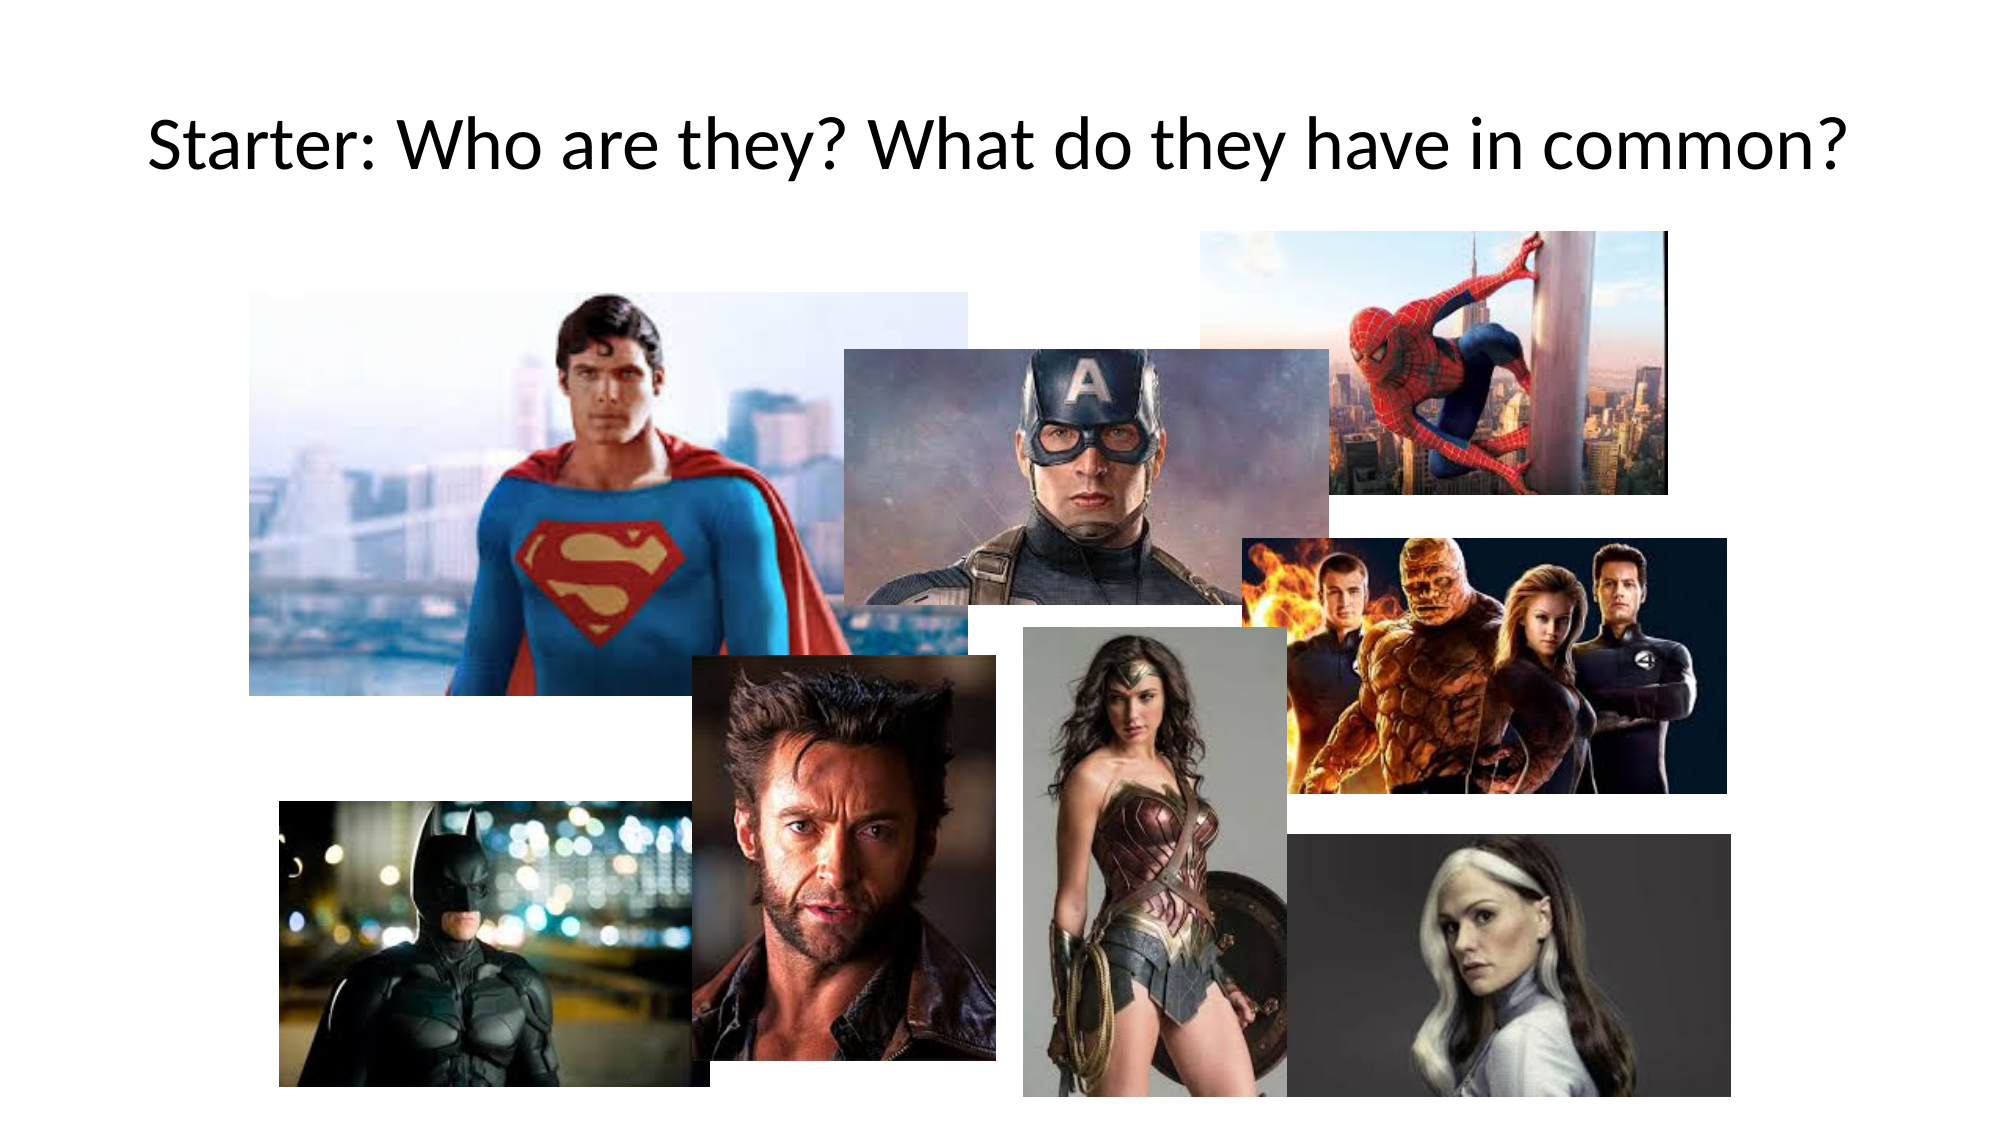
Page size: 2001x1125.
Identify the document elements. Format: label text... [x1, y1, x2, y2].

picture [279, 655, 997, 1088]
picture [844, 231, 1731, 1097]
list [249, 292, 968, 697]
title Starter: Who are they? What do they have in common? [99, 45, 1900, 233]
